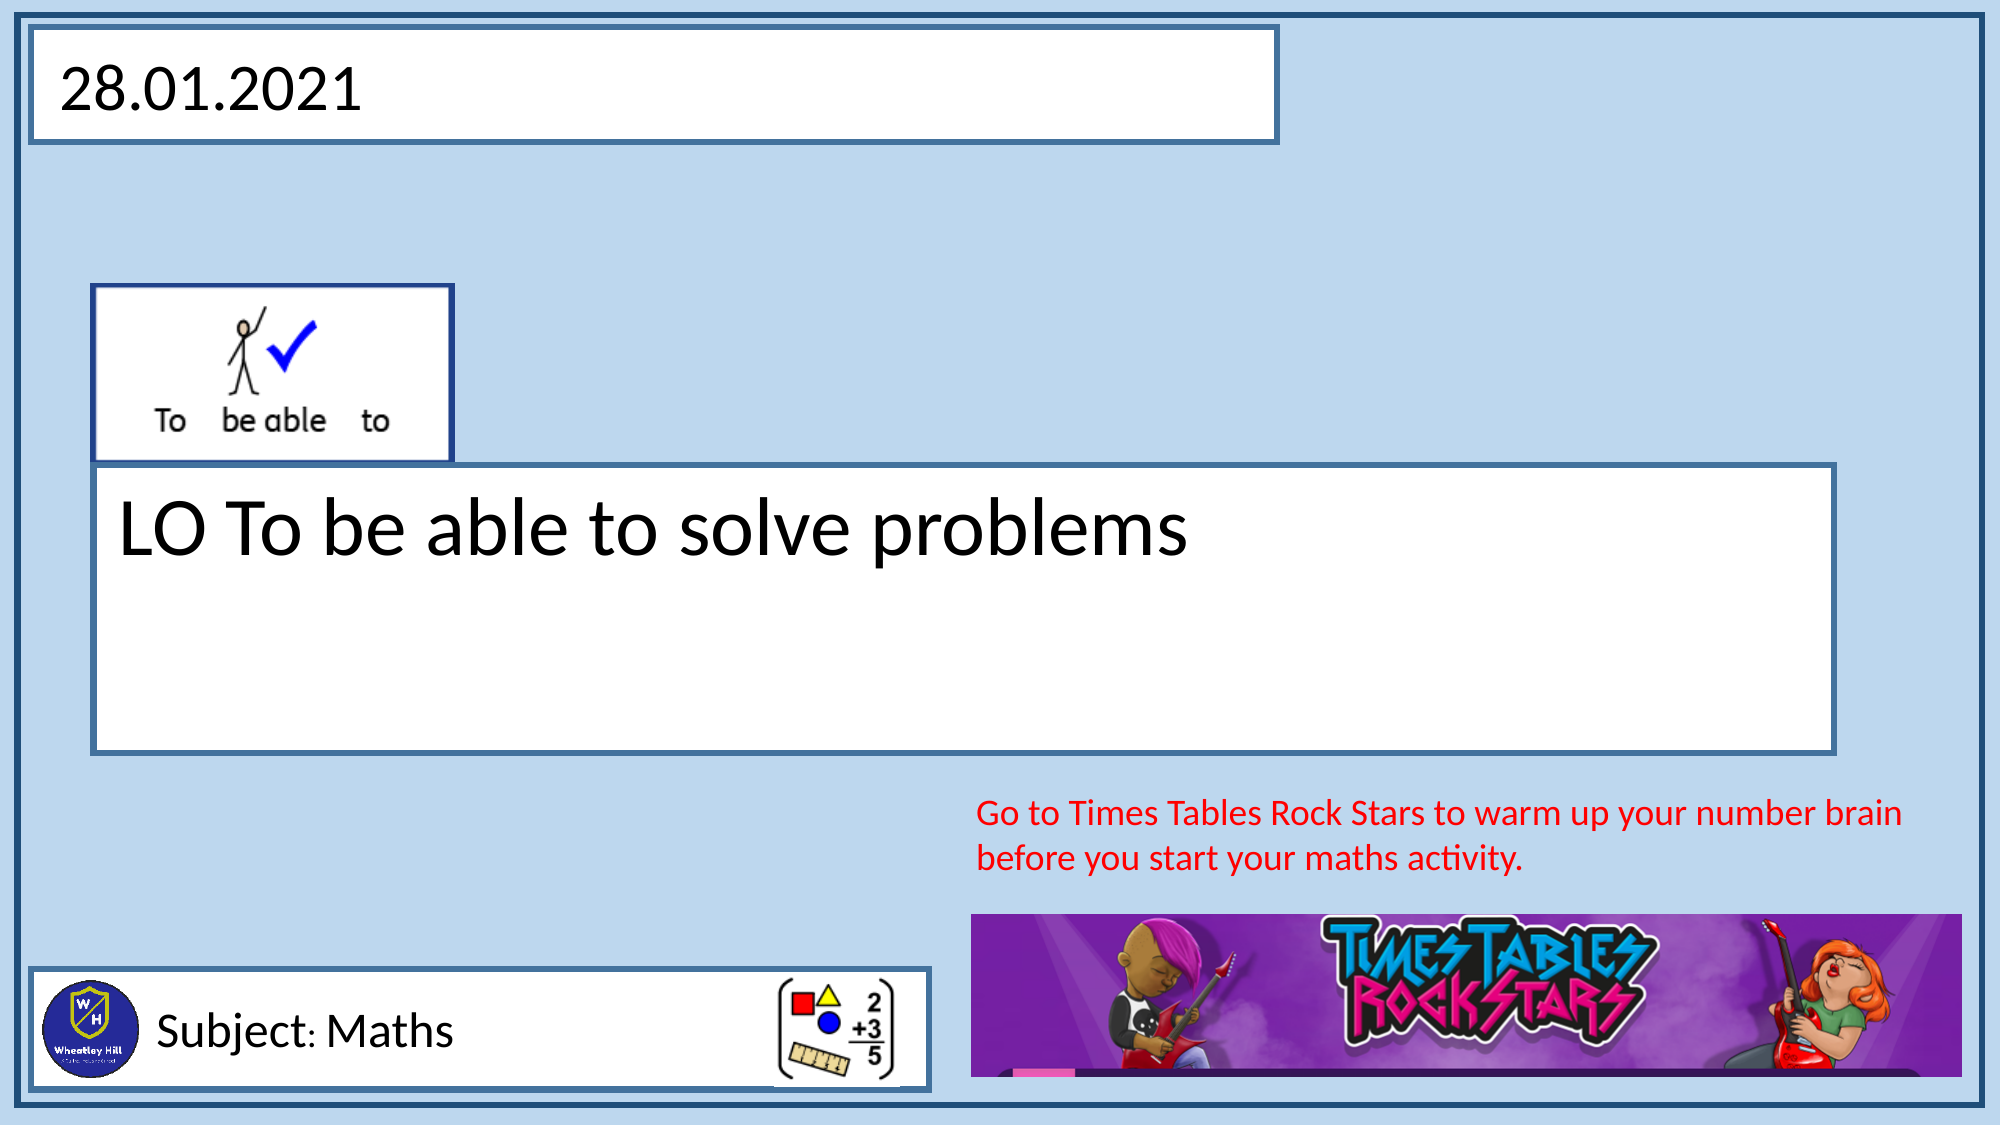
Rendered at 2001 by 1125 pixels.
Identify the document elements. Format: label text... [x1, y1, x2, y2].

text_box Go to Times Tables Rock Stars to warm up your number brain before you start your maths activity. [961, 780, 1962, 886]
picture [971, 914, 1962, 1078]
text_box Subject: Maths [142, 989, 774, 1065]
text_box LO To be able to solve problems [104, 464, 1816, 580]
text_box 28.01.2021 [44, 36, 1264, 132]
picture [90, 283, 455, 465]
text_box [92, 464, 1835, 754]
text_box [16, 14, 1983, 1106]
text_box [30, 968, 930, 1091]
picture [774, 974, 900, 1087]
picture [42, 980, 142, 1079]
text_box [30, 26, 1278, 143]
